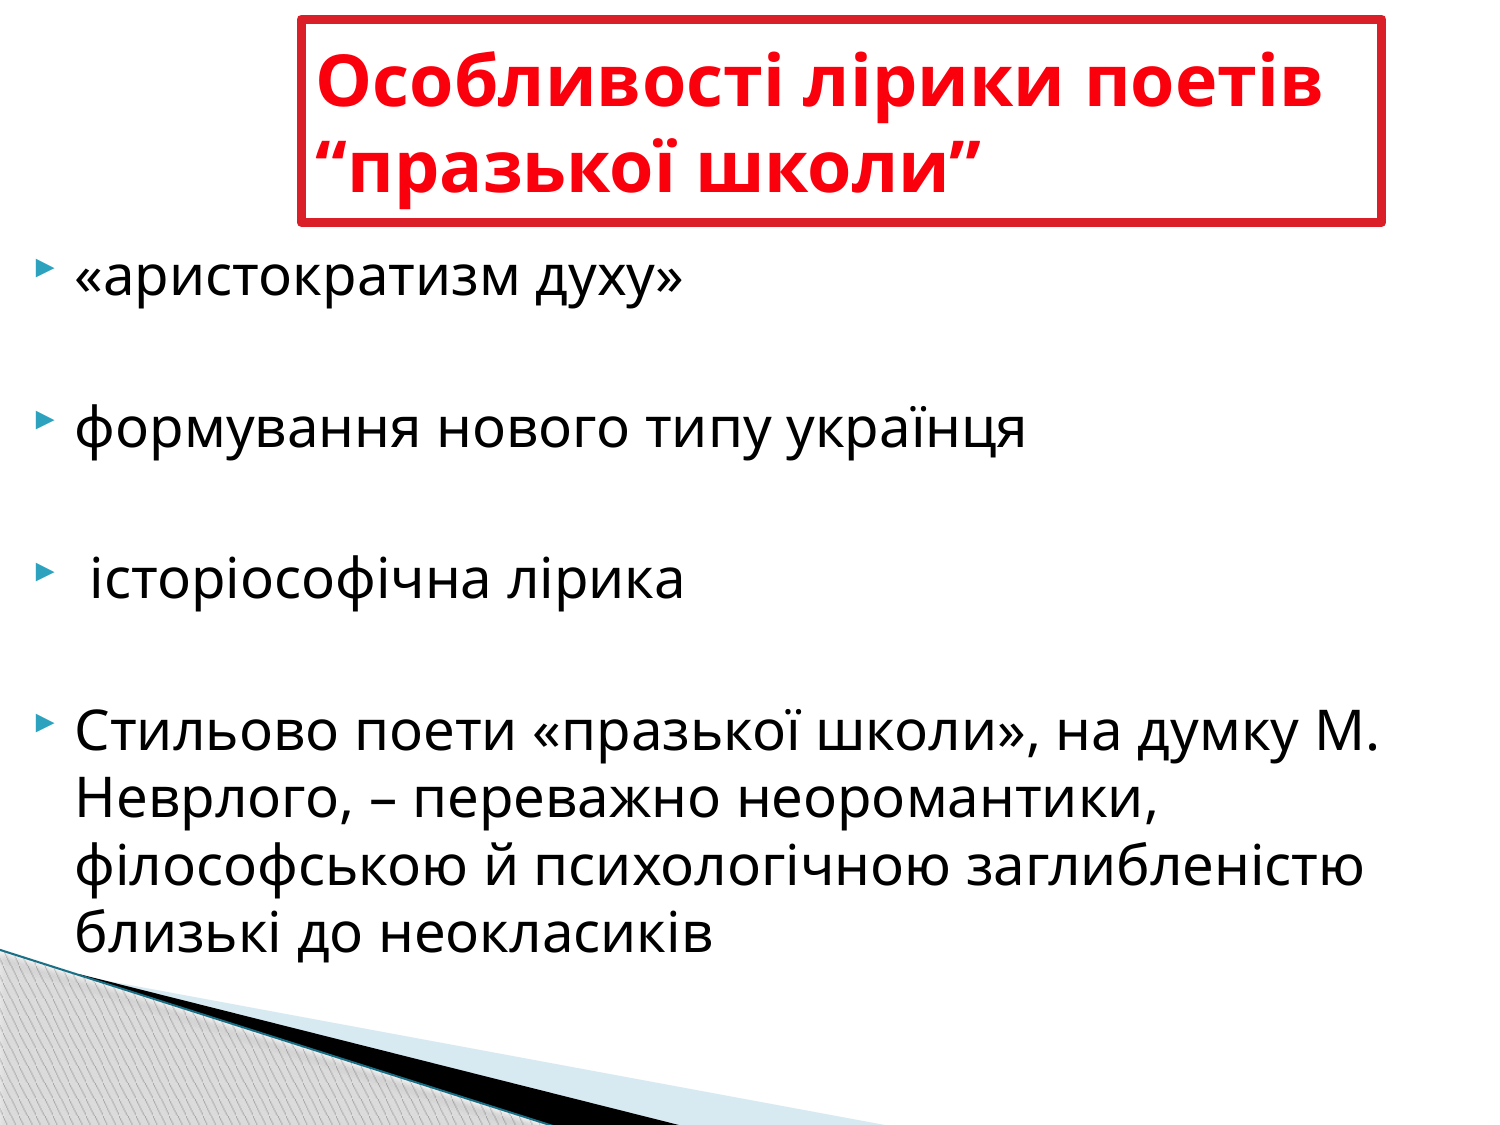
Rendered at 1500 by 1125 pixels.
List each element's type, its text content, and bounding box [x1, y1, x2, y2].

title Особливості лірики поетів “празької школи” [297, 15, 1386, 227]
list «аристократизм духу» формування нового типу українця історіософічна лірика Стильово поети «празької школи», на думку М. Неврлого, – переважно неоромантики, філософською й психологічною заглибленістю близькі до неокласиків [0, 231, 1500, 1043]
